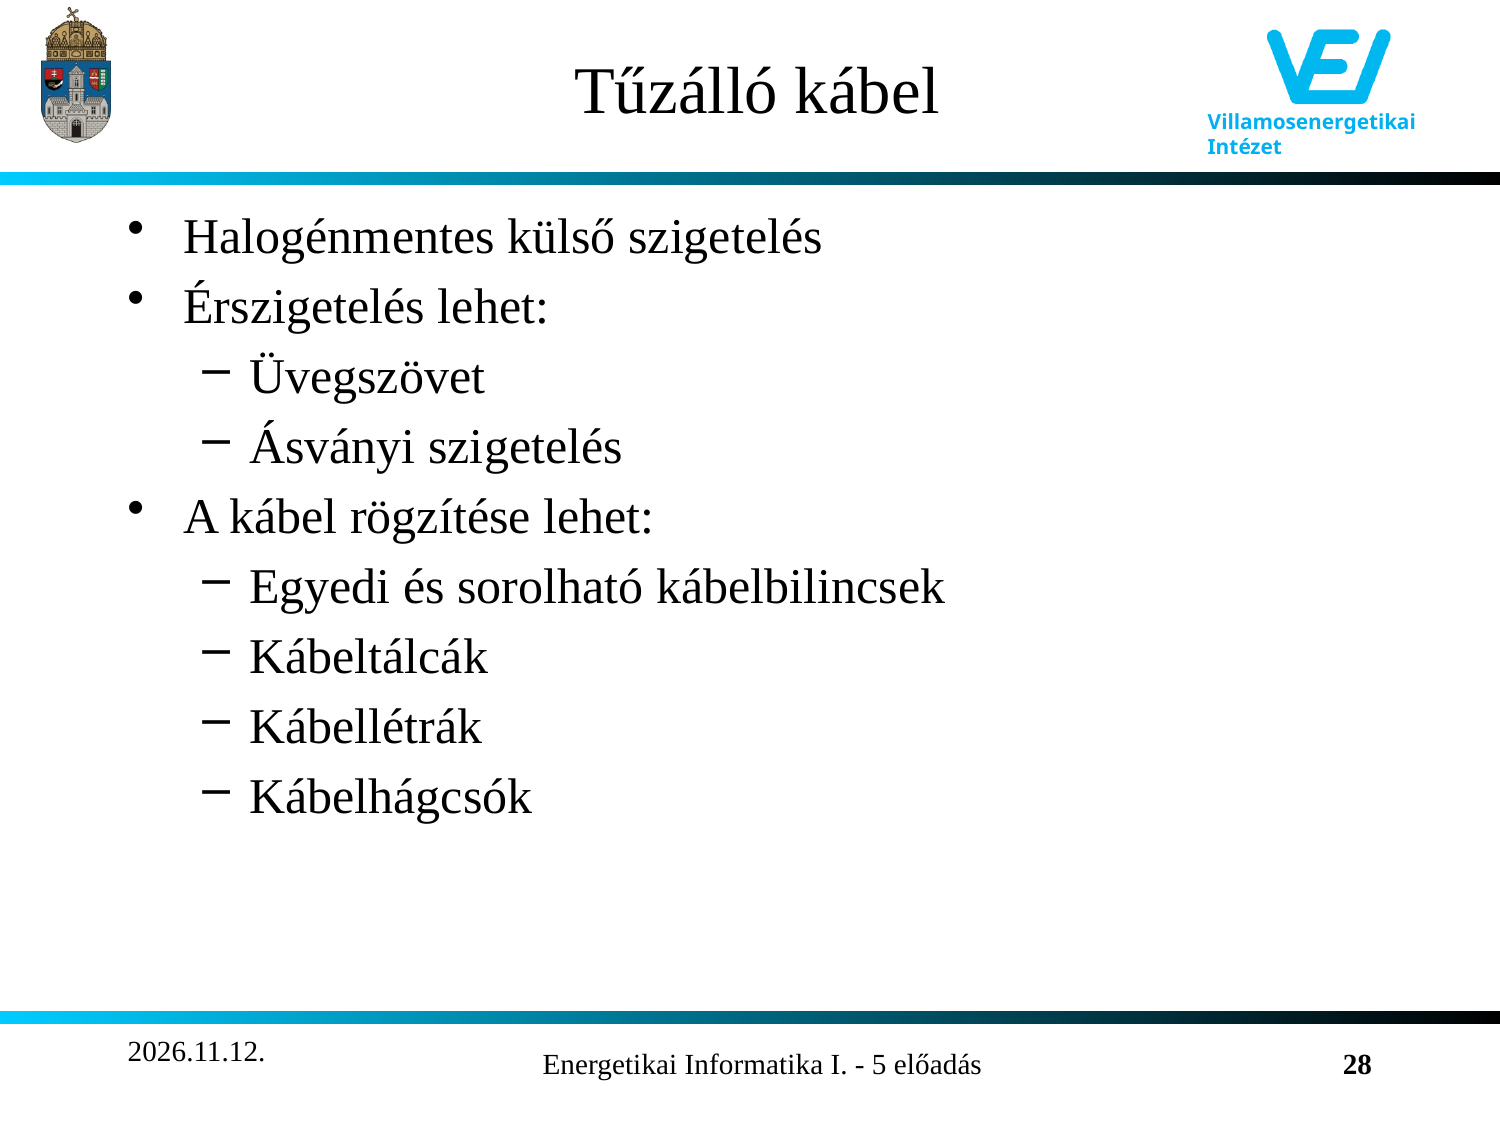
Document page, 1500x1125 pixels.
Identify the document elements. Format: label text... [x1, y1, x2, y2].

title Tűzálló kábel [194, 42, 1320, 131]
footer Energetikai Informatika I. - 5 előadás [312, 1037, 1074, 1101]
list Halogénmentes külső szigetelés Érszigetelés lehet: Üvegszövet Ásványi szigetelés A kábel rögzítése lehet: Egyedi és sorolható kábelbilincsek Kábeltálcák Kábellétrák Kábelhágcsók [111, 196, 1388, 988]
picture [1257, 18, 1410, 115]
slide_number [112, 1024, 426, 1101]
picture [41, 7, 111, 143]
slide_number 28 [1074, 1037, 1388, 1101]
